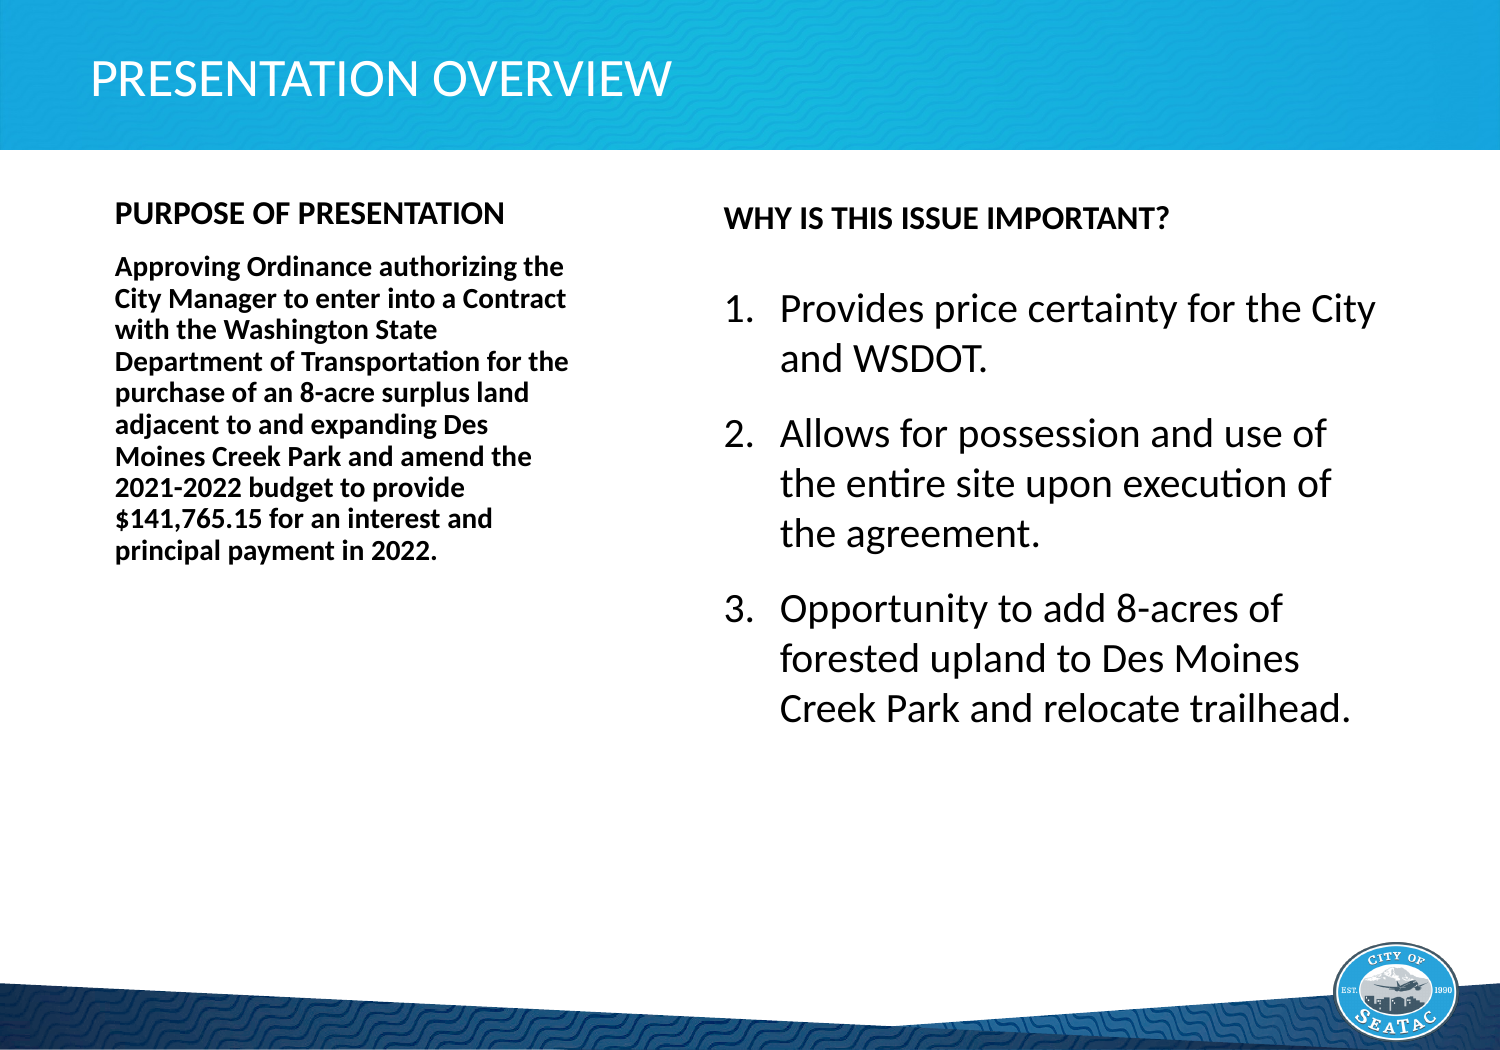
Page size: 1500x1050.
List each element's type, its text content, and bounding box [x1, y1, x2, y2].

list PURPOSE OF PRESENTATION Approving Ordinance authorizing the City Manager to enter into a Contract with the Washington State Department of Transportation for the purchase of an 8-acre surplus land adjacent to and expanding Des Moines Creek Park and amend the 2021-2022 budget to provide $141,765.15 for an interest and principal payment in 2022. [99, 188, 600, 646]
picture [0, 0, 1500, 150]
text_box WHY IS THIS ISSUE IMPORTANT? Provides price certainty for the City and WSDOT. Allows for possession and use of the entire site upon execution of the agreement. Opportunity to add 8-acres of forested upland to Des Moines Creek Park and relocate trailhead. [708, 188, 1397, 739]
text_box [0, 942, 1500, 1050]
